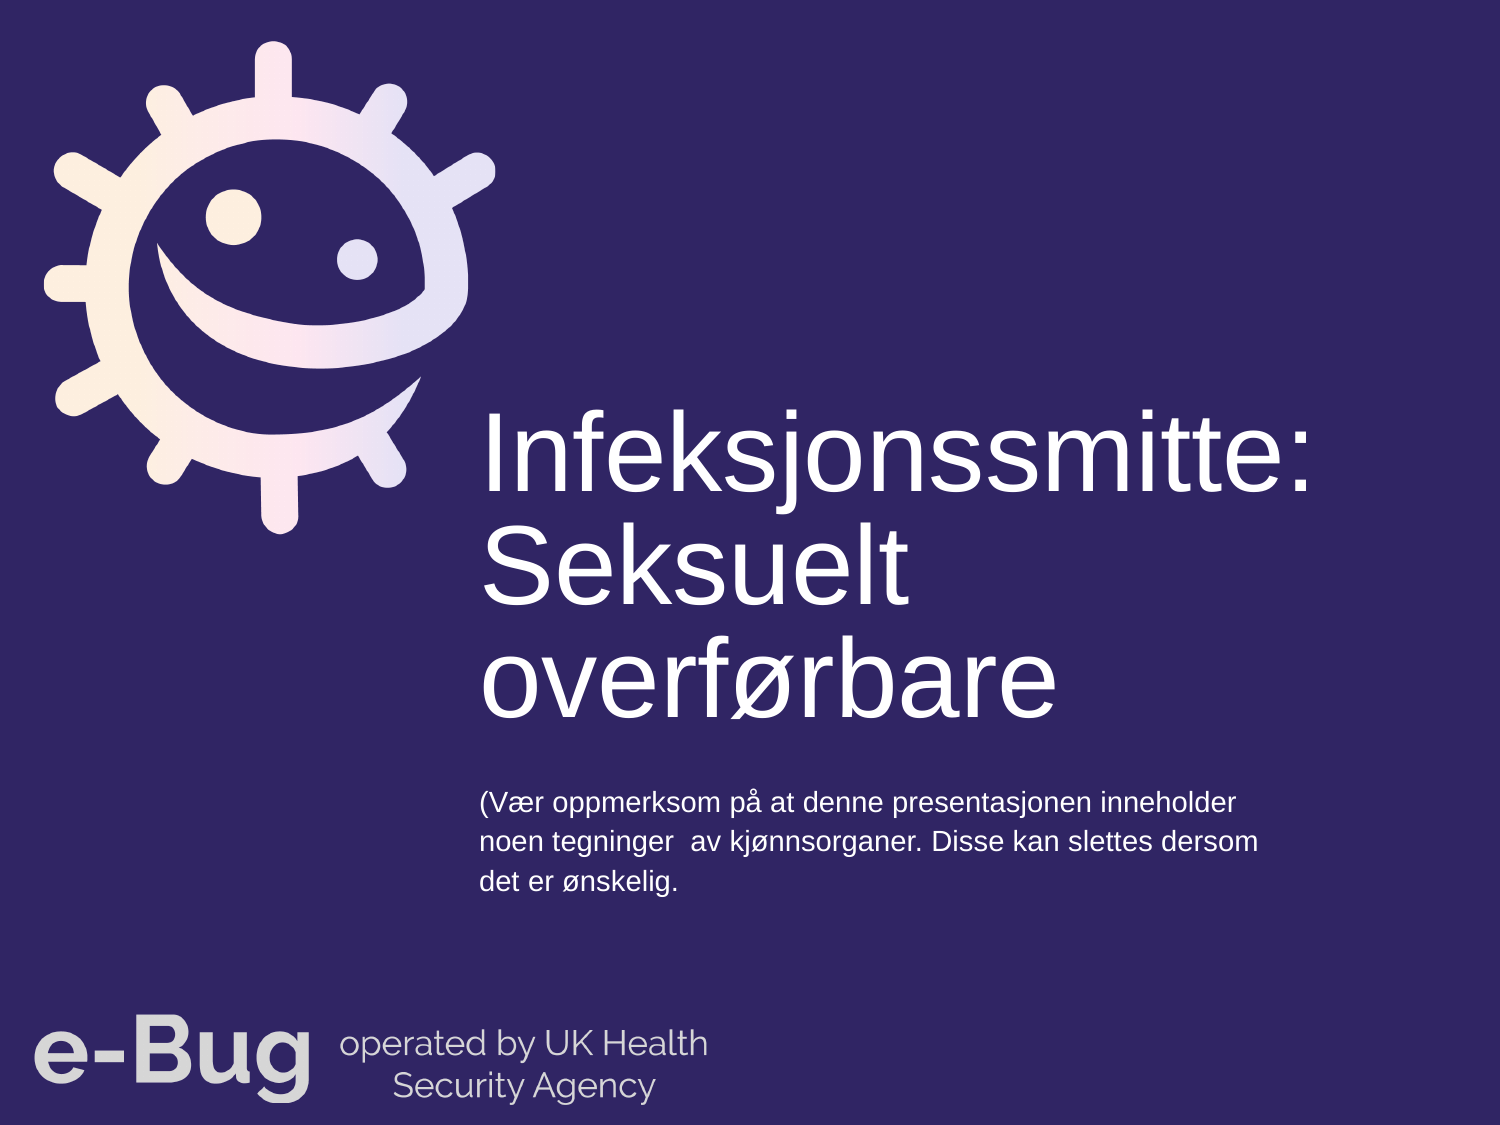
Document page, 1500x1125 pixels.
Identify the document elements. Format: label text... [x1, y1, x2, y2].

subtitle (Vær oppmerksom på at denne presentasjonen inneholder noen tegninger av kjønnsorganer. Disse kan slettes dersom det er ønskelig. [464, 771, 1313, 908]
title Infeksjonssmitte: Seksuelt overførbare [464, 355, 1444, 748]
